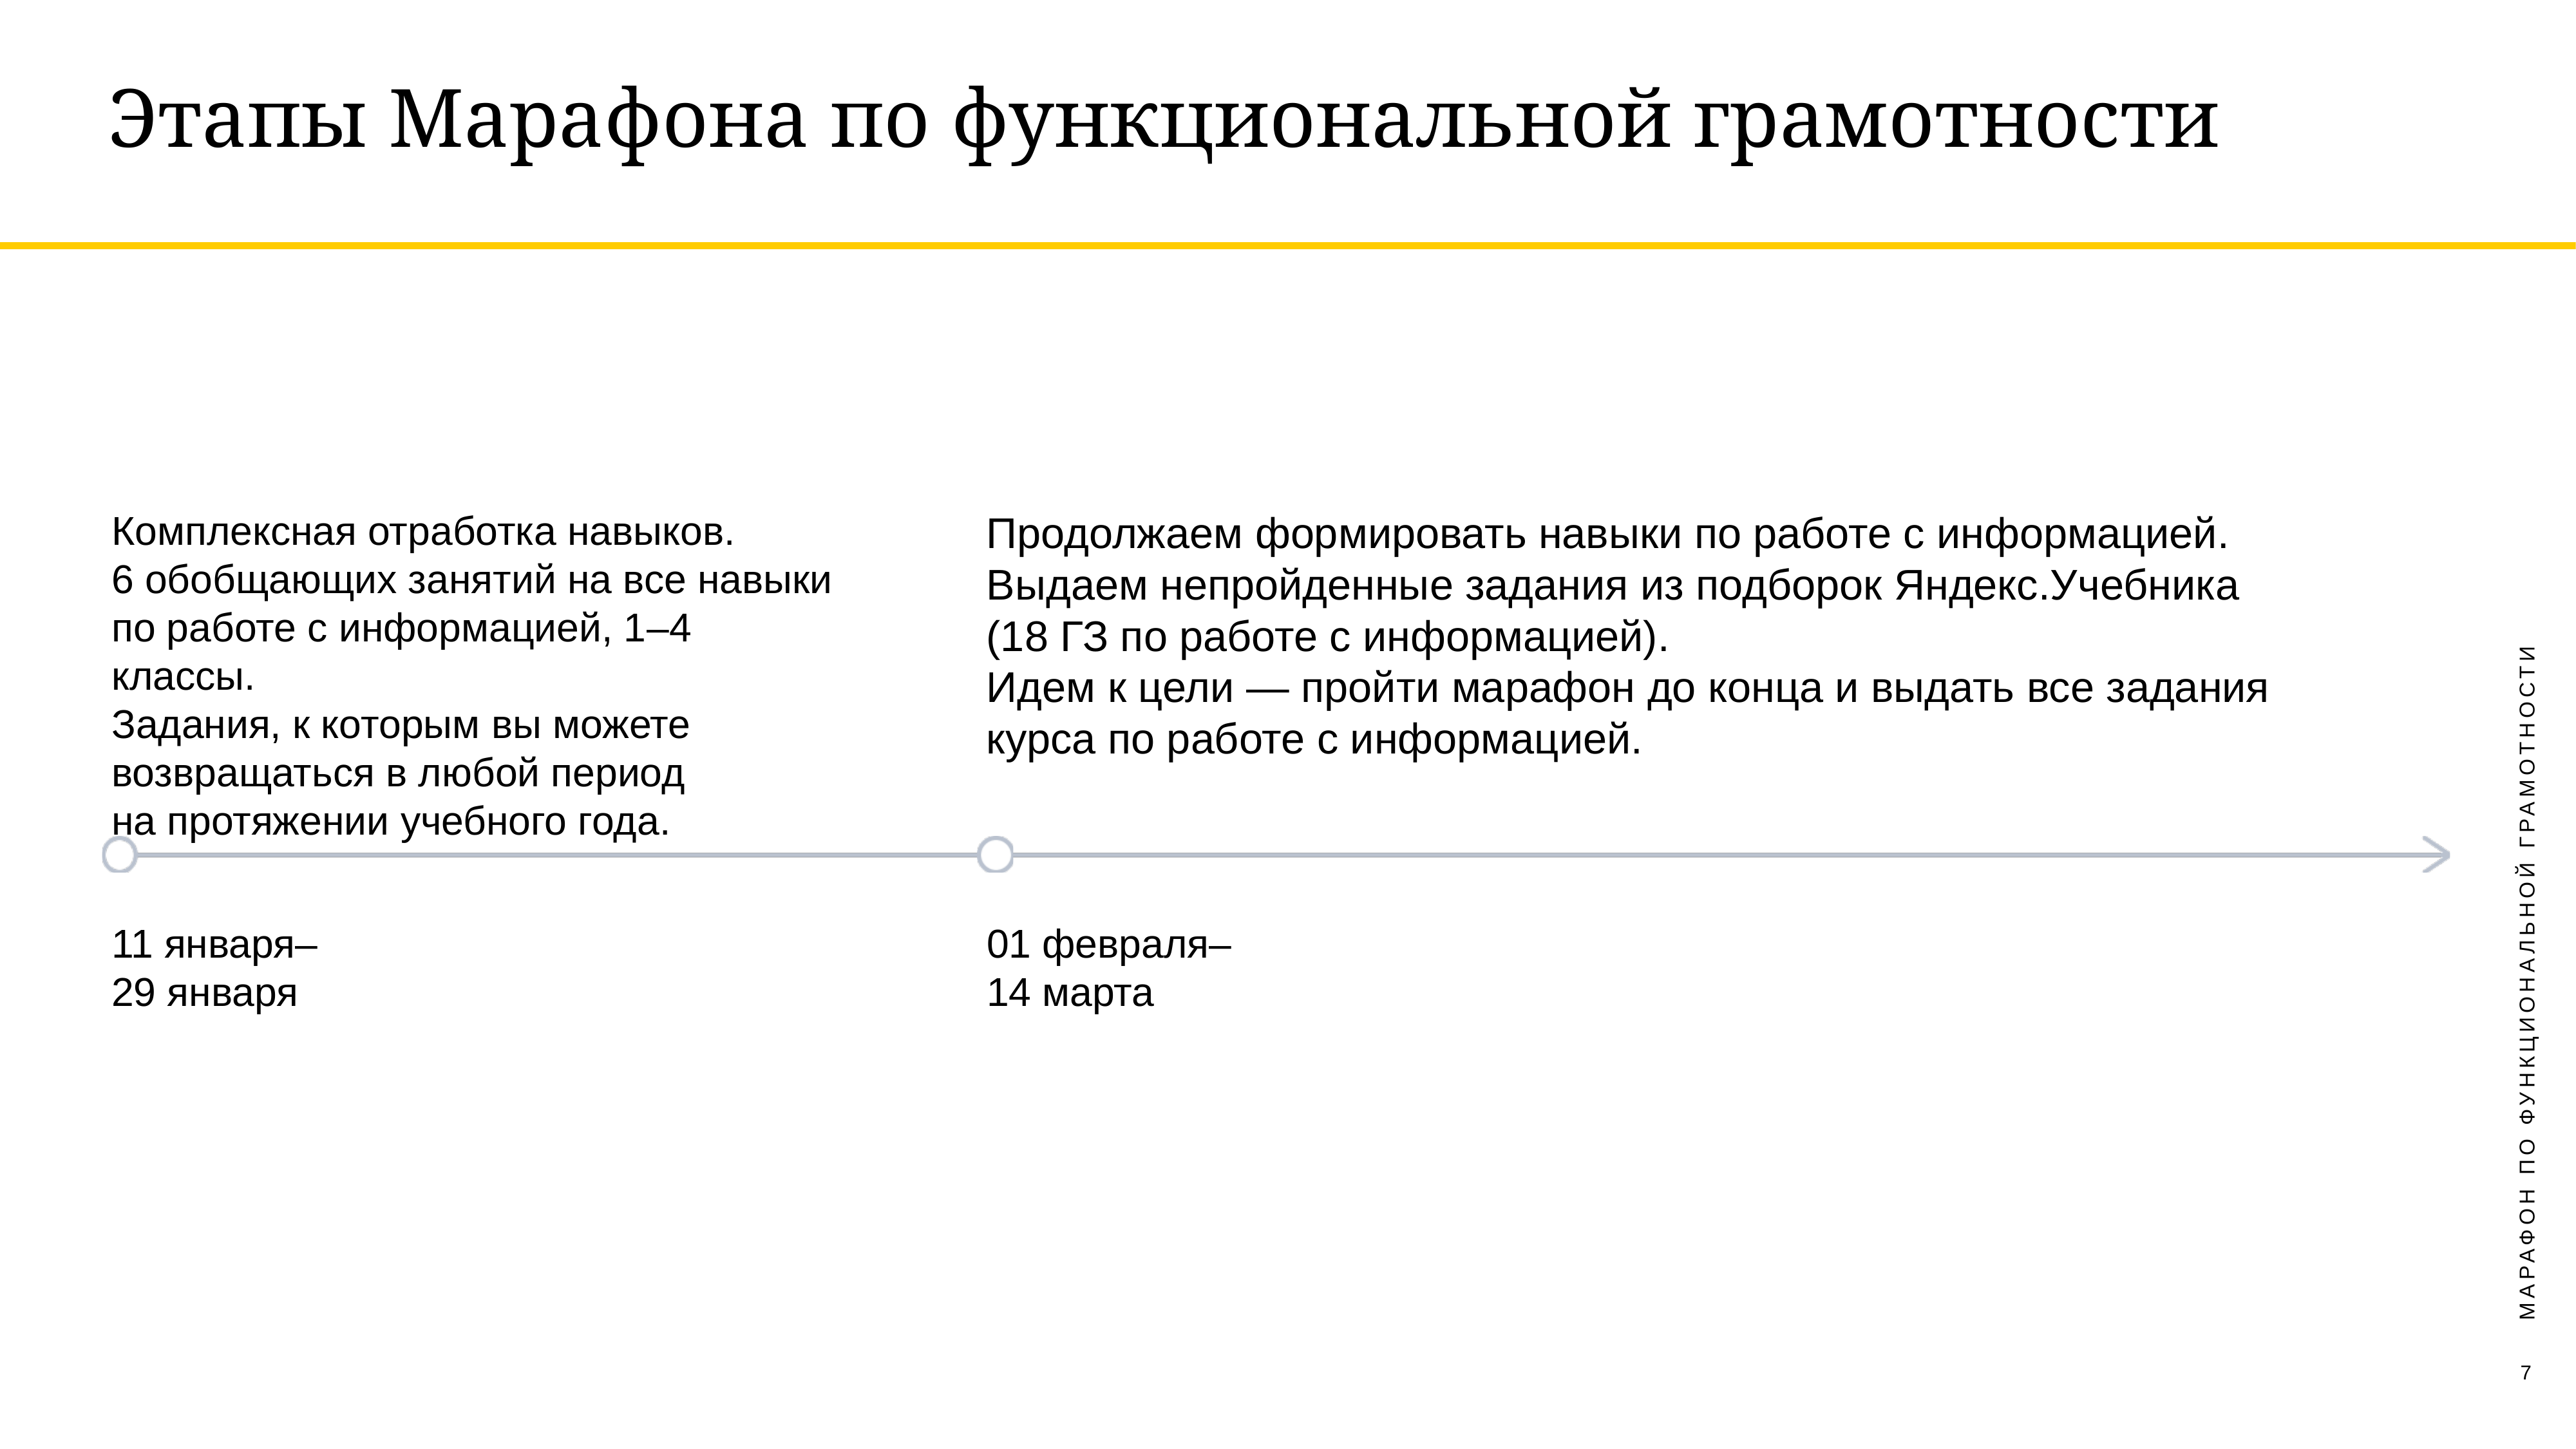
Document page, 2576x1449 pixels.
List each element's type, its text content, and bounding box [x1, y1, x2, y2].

text_box МАРАФОН ПО ФУНКЦИОНАЛЬНОЙ ГРАМОТНОСТИ [2510, 379, 2542, 1330]
text_box 01 февраля– 14 марта [977, 913, 1307, 1231]
text_box 11 января– 29 января [102, 913, 572, 1231]
text_box Продолжаем формировать навыки по работе с информацией. Выдаем непройденные задания из подборок Яндекс.Учебника (18 ГЗ по работе с информацией). Идем к цели — пройти марафон до конца и выдать все задания курса по работе с информацией. [977, 500, 2295, 818]
title Этапы Марафона по функциональной грамотности [99, 0, 2475, 242]
text_box 7 [2503, 1354, 2549, 1432]
text_box Комплексная отработка навыков. 6 обобщающих занятий на все навыки по работе с информацией, 1–4 классы. Задания, к которым вы можете возвращаться в любой период на протяжении учебного года. [102, 500, 857, 818]
picture [102, 836, 2450, 873]
